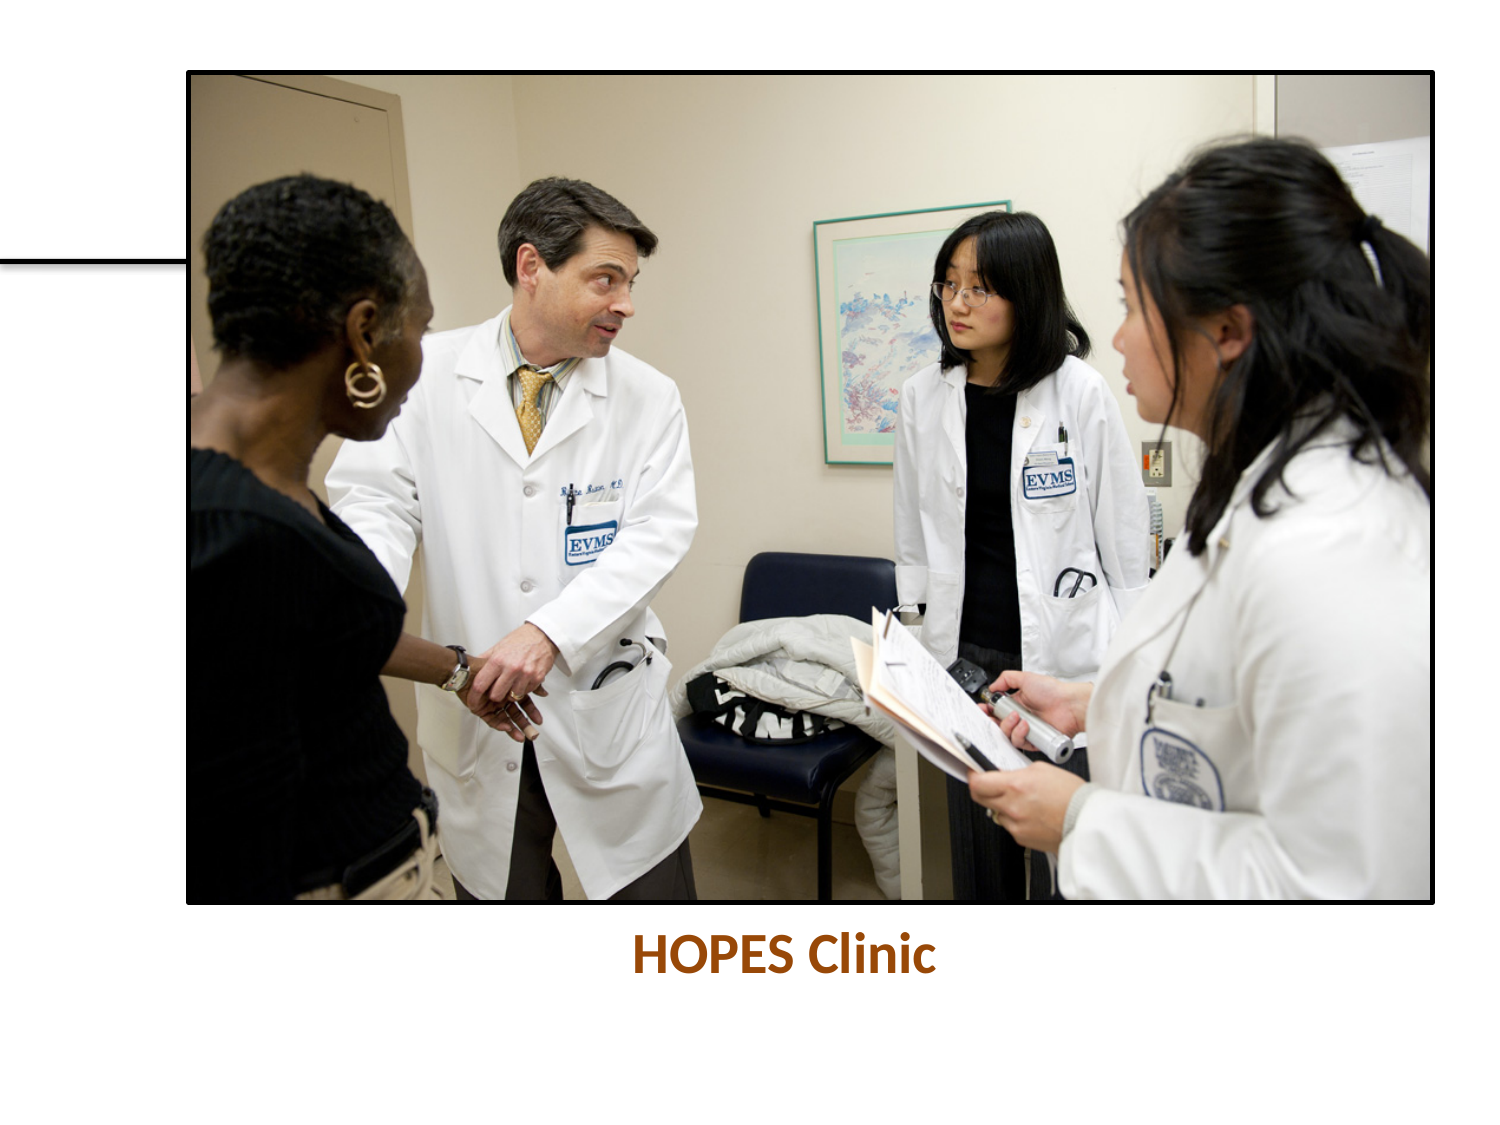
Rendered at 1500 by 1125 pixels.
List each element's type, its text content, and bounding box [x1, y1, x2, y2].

text_box HOPES Clinic [617, 908, 1176, 993]
picture [191, 74, 1431, 900]
